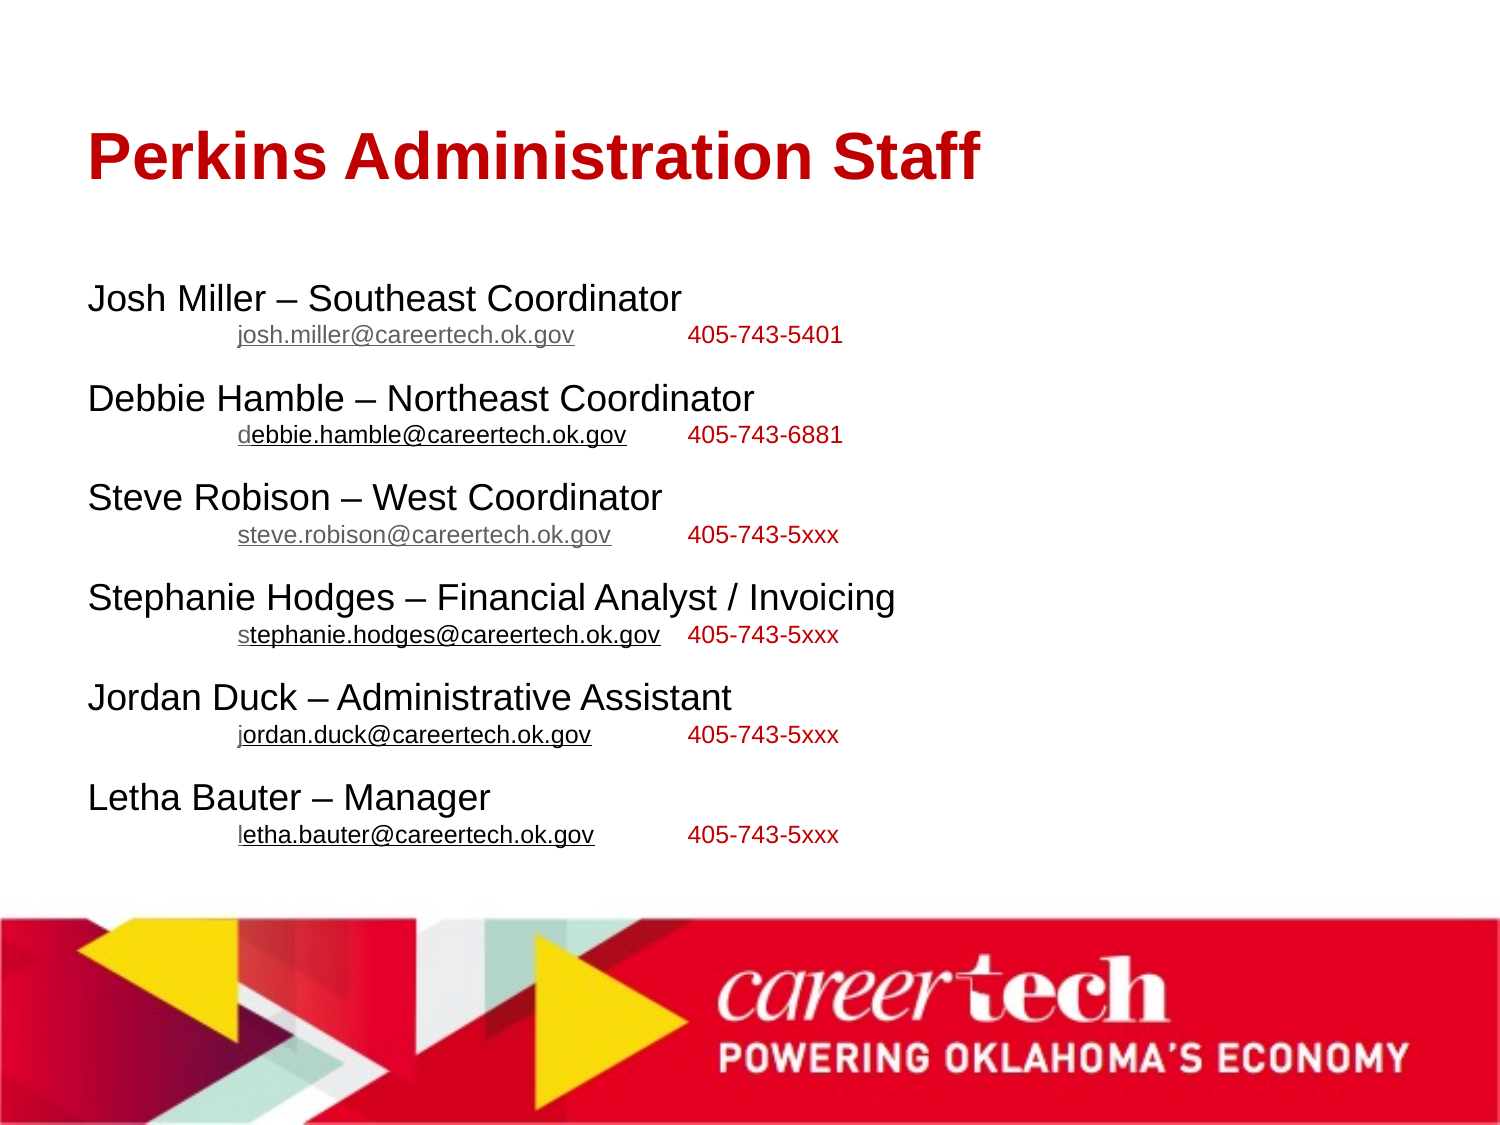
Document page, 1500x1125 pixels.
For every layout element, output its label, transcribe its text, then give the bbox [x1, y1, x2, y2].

list Josh Miller – Southeast Coordinator josh.miller@careertech.ok.gov 405-743-5401 Debbie Hamble – Northeast Coordinator debbie.hamble@careertech.ok.gov 405-743-6881 Steve Robison – West Coordinator steve.robison@careertech.ok.gov 405-743-5xxx Stephanie Hodges – Financial Analyst / Invoicing stephanie.hodges@careertech.ok.gov 405-743-5xxx Jordan Duck – Administrative Assistant jordan.duck@careertech.ok.gov 405-743-5xxx Letha Bauter – Manager letha.bauter@careertech.ok.gov 405-743-5xxx [87, 228, 1413, 902]
title Perkins Administration Staff [87, 112, 1413, 209]
